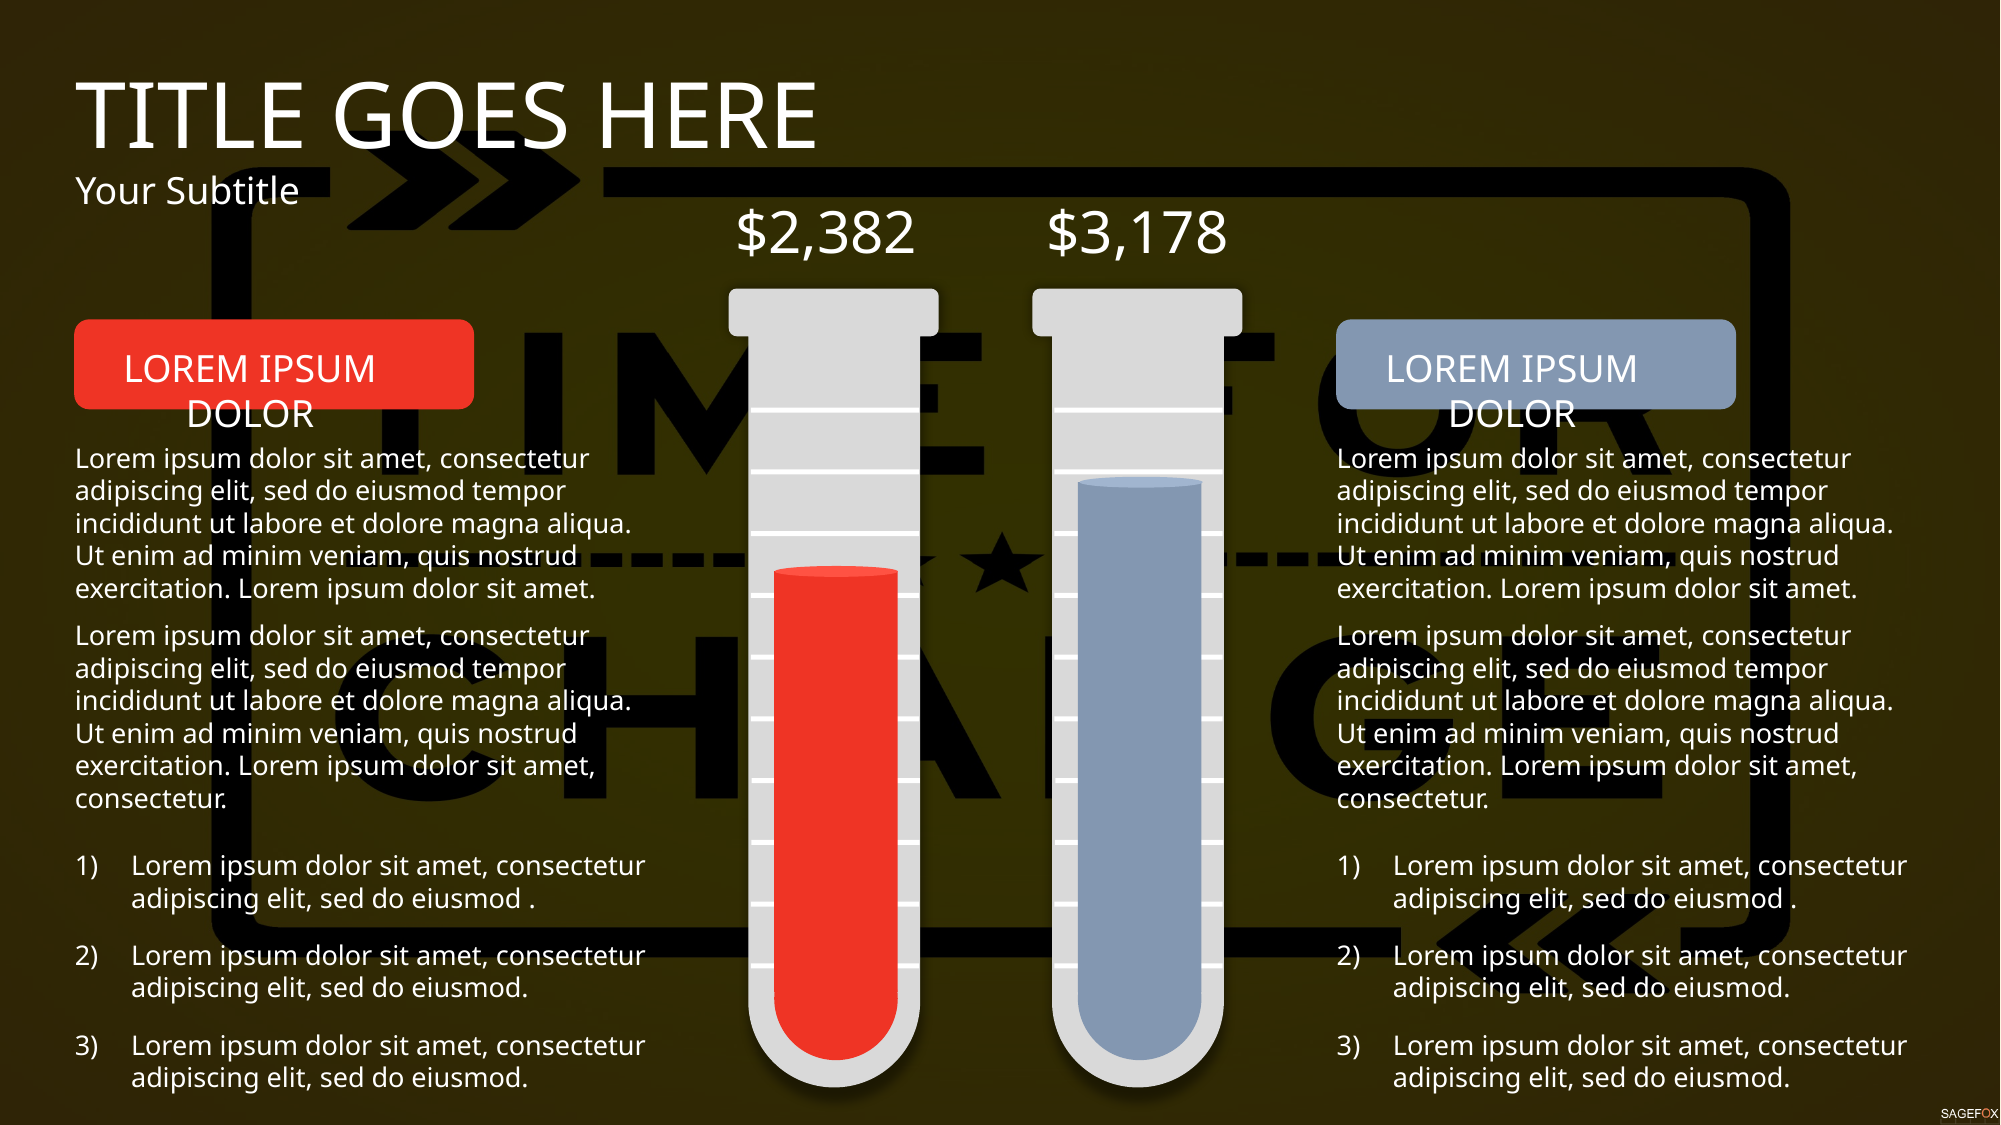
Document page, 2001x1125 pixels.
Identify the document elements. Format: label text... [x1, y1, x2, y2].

text_box $2,382 [713, 220, 939, 266]
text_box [74, 319, 475, 410]
picture [0, 0, 2001, 1125]
text_box $3,178 [1024, 195, 1250, 266]
text_box TITLE GOES HERE Your Subtitle [60, 49, 1036, 220]
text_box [728, 288, 939, 1088]
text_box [774, 566, 898, 993]
text_box Lorem ipsum dolor sit amet, consectetur adipiscing elit, sed do eiusmod tempor incididunt ut labore et dolore magna aliqua. Ut enim ad minim veniam, quis nostrud exercitation. Lorem ipsum dolor sit amet. Lorem ipsum dolor sit amet, consectetur adipiscing elit, sed do eiusmod tempor incididunt ut labore et dolore magna aliqua. Ut enim ad minim veniam, quis nostrud exercitation. Lorem ipsum dolor sit amet, consectetur. Lorem ipsum dolor sit amet, consectetur adipiscing elit, sed do eiusmod . Lorem ipsum dolor sit amet, consectetur adipiscing elit, sed do eiusmod. Lorem ipsum dolor sit amet, consectetur adipiscing elit, sed do eiusmod. [59, 433, 679, 1101]
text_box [1077, 476, 1203, 993]
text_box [1336, 319, 1737, 410]
text_box Lorem ipsum dolor sit amet, consectetur adipiscing elit, sed do eiusmod tempor incididunt ut labore et dolore magna aliqua. Ut enim ad minim veniam, quis nostrud exercitation. Lorem ipsum dolor sit amet. Lorem ipsum dolor sit amet, consectetur adipiscing elit, sed do eiusmod tempor incididunt ut labore et dolore magna aliqua. Ut enim ad minim veniam, quis nostrud exercitation. Lorem ipsum dolor sit amet, consectetur. Lorem ipsum dolor sit amet, consectetur adipiscing elit, sed do eiusmod . Lorem ipsum dolor sit amet, consectetur adipiscing elit, sed do eiusmod. Lorem ipsum dolor sit amet, consectetur adipiscing elit, sed do eiusmod. [1321, 433, 1941, 1101]
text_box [1032, 288, 1243, 1088]
